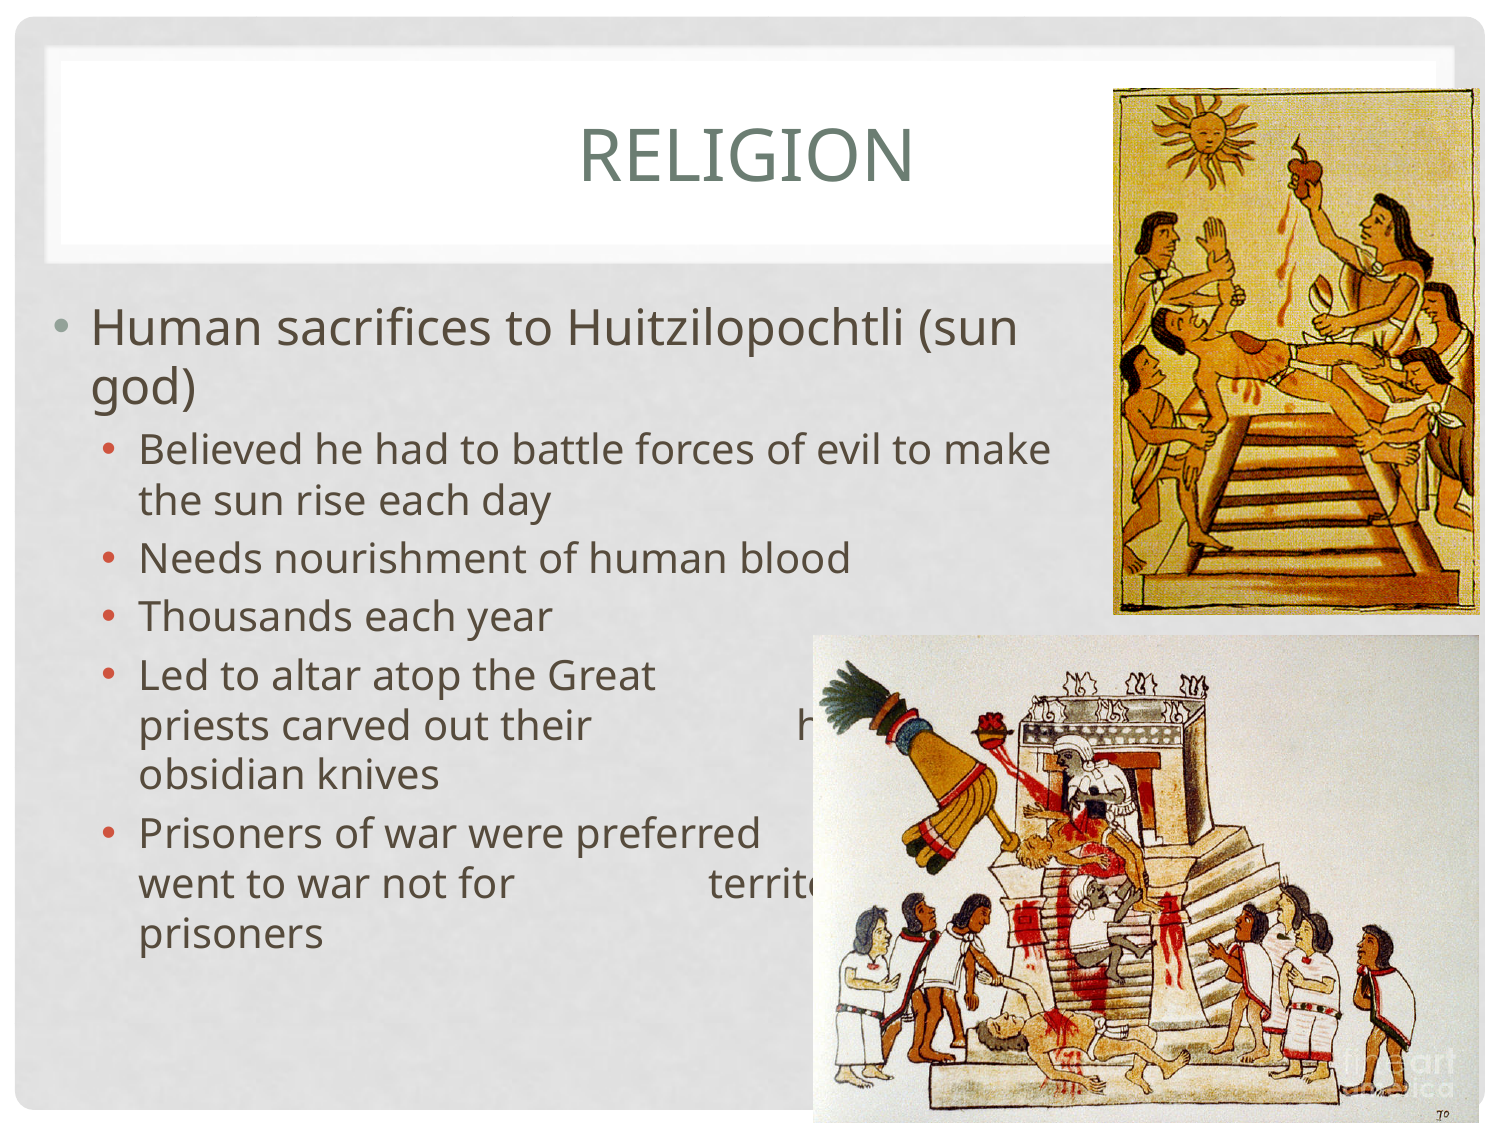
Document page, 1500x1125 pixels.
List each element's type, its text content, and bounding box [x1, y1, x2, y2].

list Human sacrifices to Huitzilopochtli (sun god) Believed he had to battle forces of evil to make the sun rise each day Needs nourishment of human blood Thousands each year Led to altar atop the Great Temple, priests carved out their hearts using obsidian knives Prisoners of war were preferred sacrifices- went to war not for territory, but for prisoners [18, 287, 1114, 1123]
picture [812, 635, 1480, 1123]
title Religion [69, 66, 1425, 238]
picture [1112, 87, 1480, 615]
